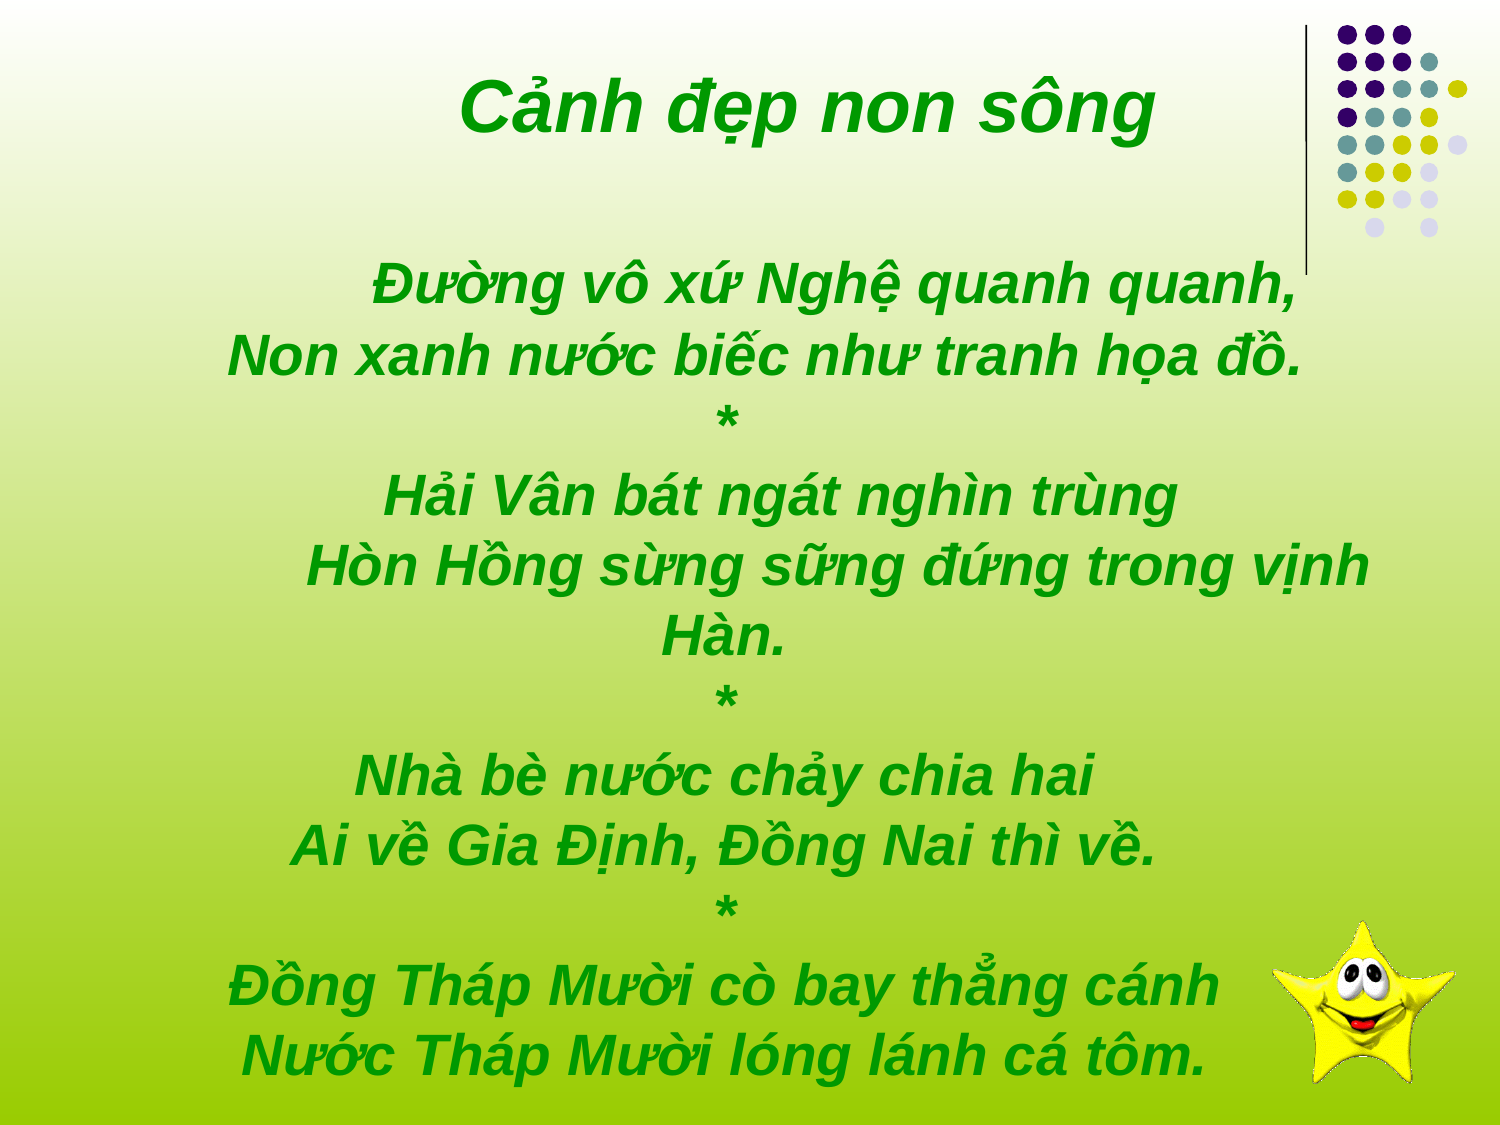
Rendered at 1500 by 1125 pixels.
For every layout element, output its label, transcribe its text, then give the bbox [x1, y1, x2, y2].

text_box Cảnh đẹp non sông Đường vô xứ Nghệ quanh quanh, Non xanh nước biếc như tranh họa đồ. * Hải Vân bát ngát nghìn trùng Hòn Hồng sừng sững đứng trong vịnh Hàn. * Nhà bè nước chảy chia hai Ai về Gia Định, Đồng Nai thì về. * Đồng Tháp Mười cò bay thẳng cánh Nước Tháp Mười lóng lánh cá tôm. [0, 49, 1450, 1125]
picture [1262, 912, 1463, 1088]
